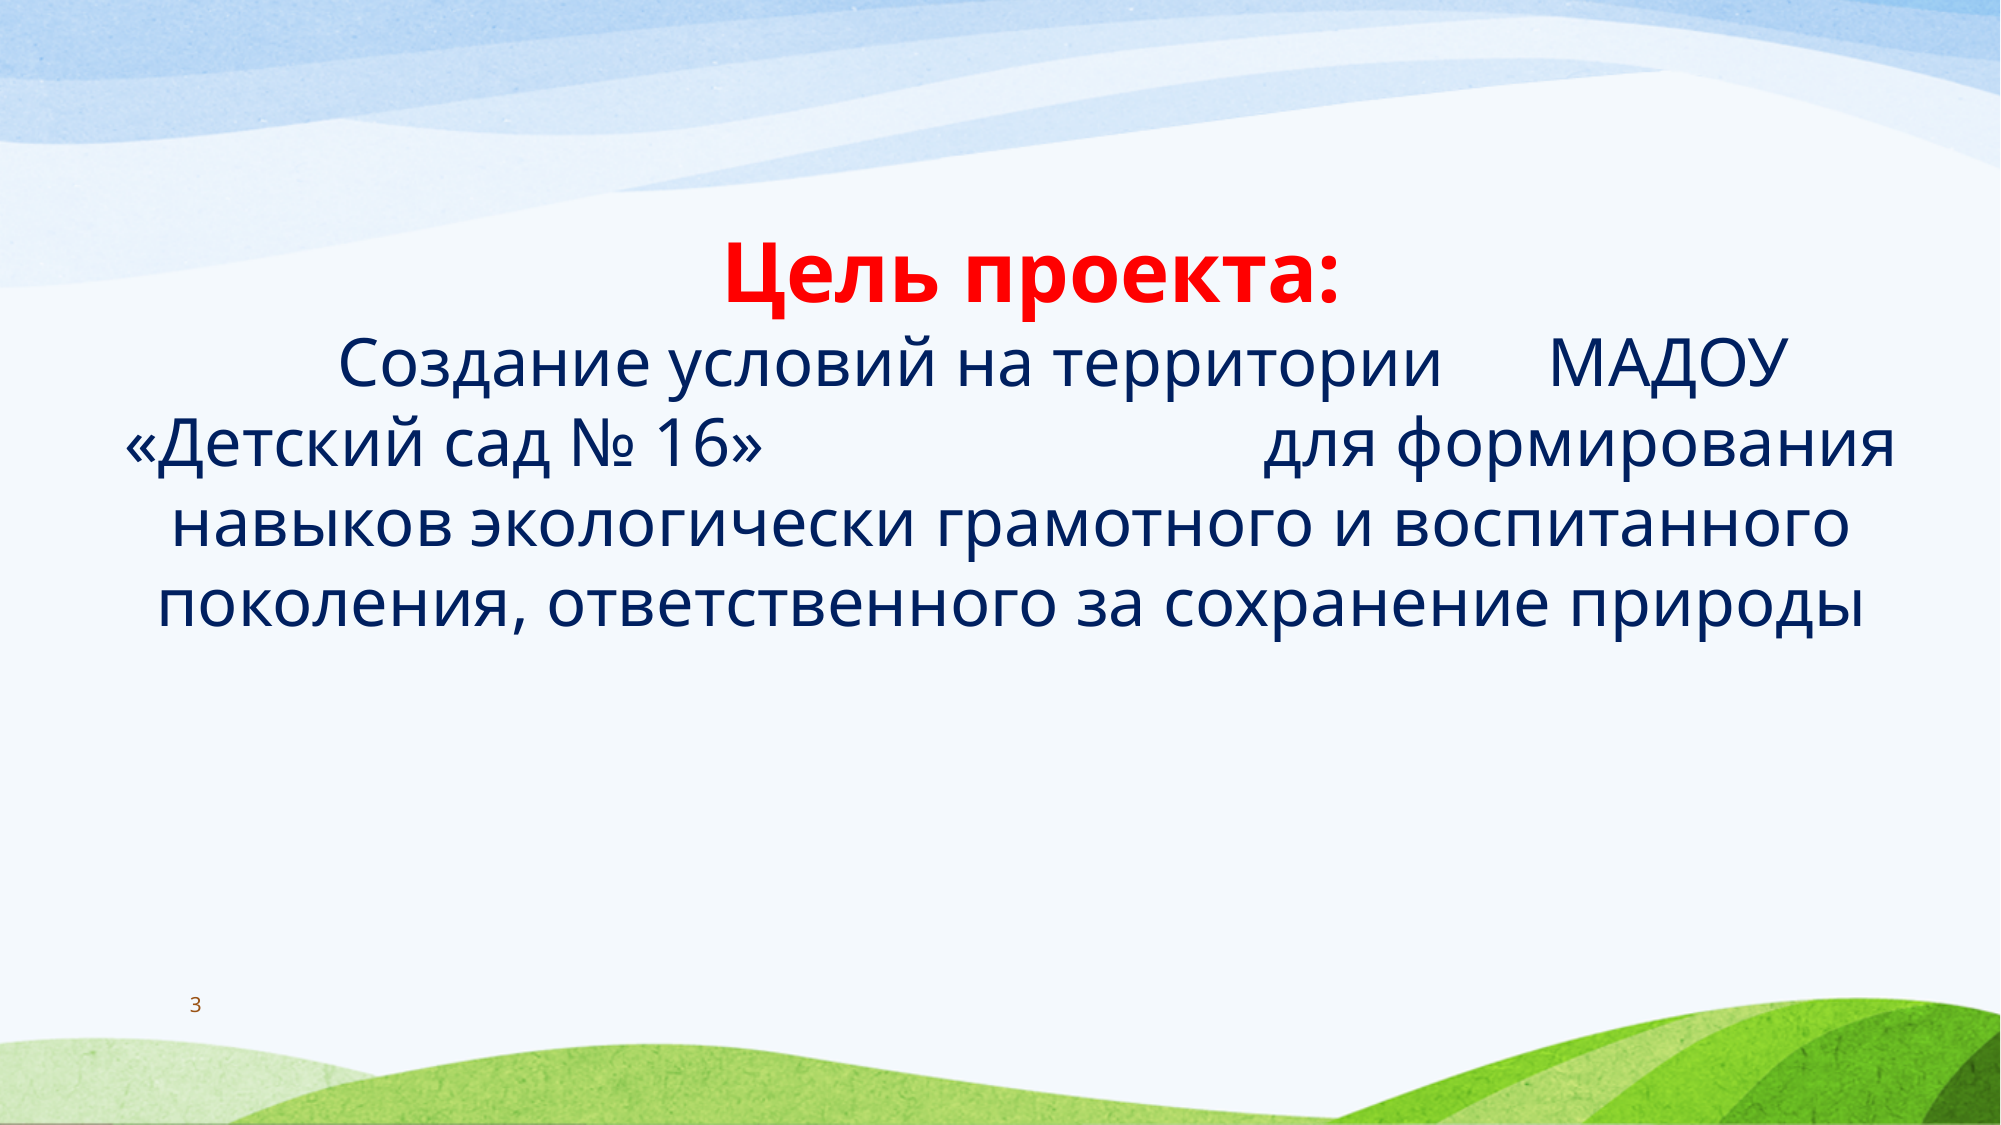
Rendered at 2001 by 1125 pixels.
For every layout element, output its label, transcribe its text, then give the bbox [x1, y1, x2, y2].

picture [0, 0, 2001, 1125]
slide_number 3 [174, 987, 300, 1025]
list Цель проекта: Создание условий на территории МАДОУ «Детский сад № 16» для формирования навыков экологически грамотного и воспитанного поколения, ответственного за сохранение природы [96, 114, 1928, 988]
